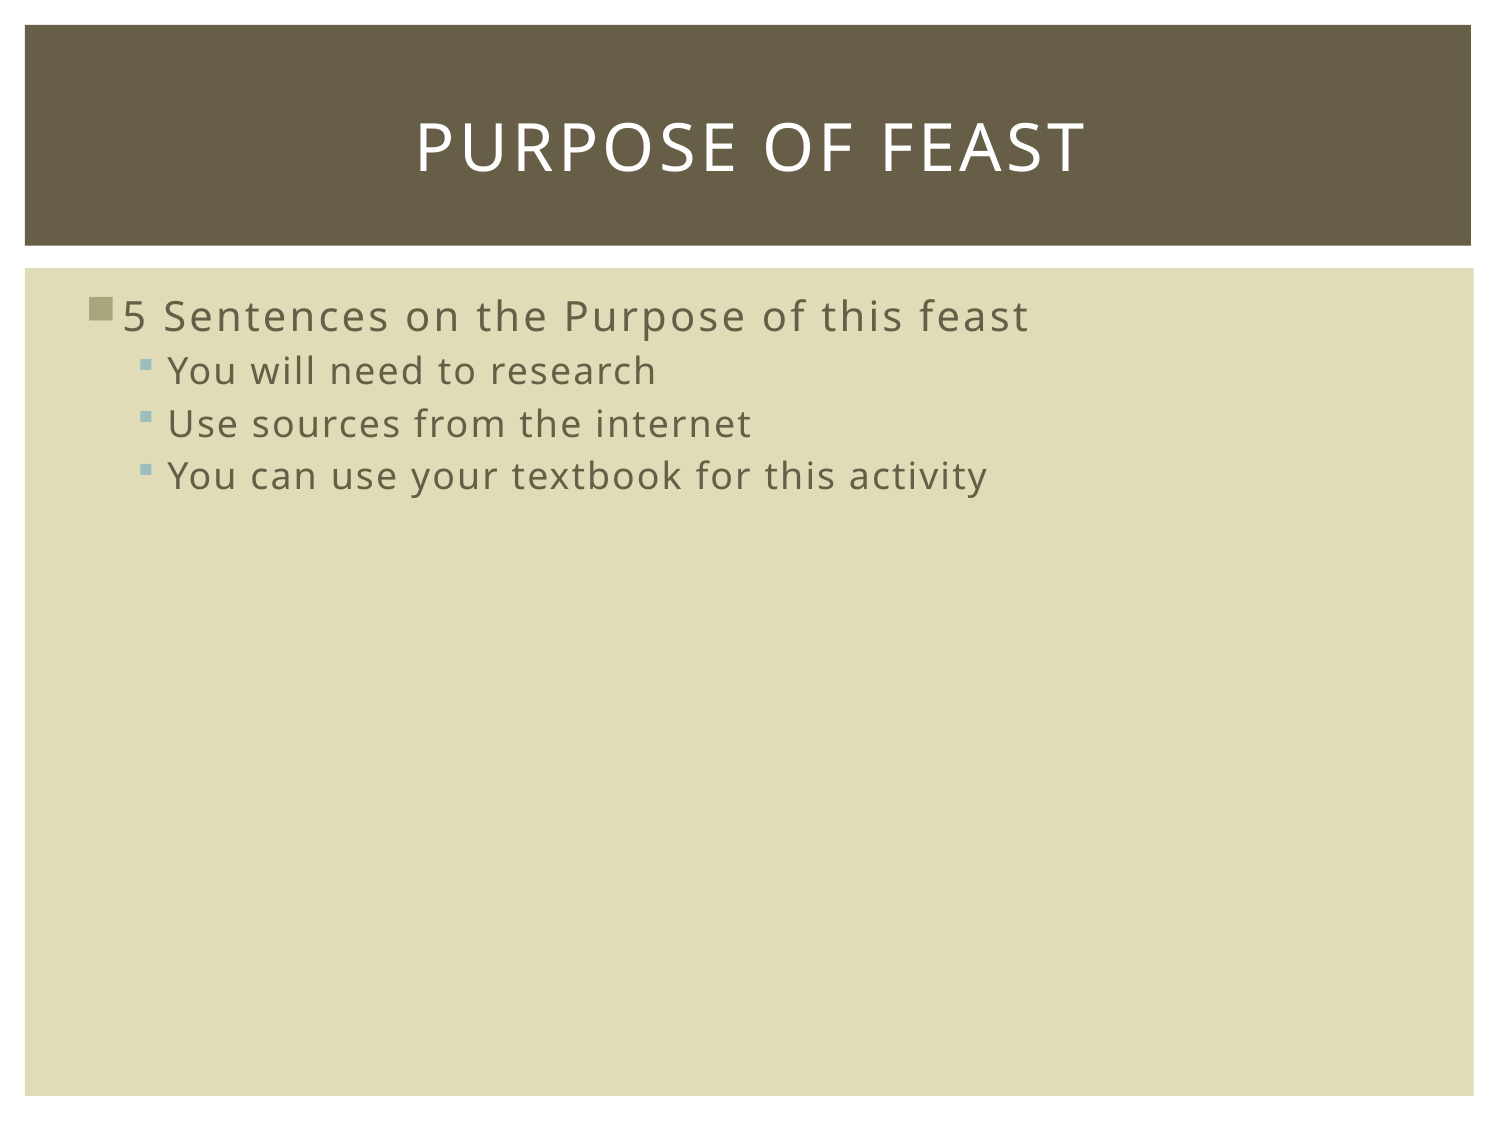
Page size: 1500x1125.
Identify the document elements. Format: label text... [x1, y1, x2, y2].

list 5 Sentences on the Purpose of this feast You will need to research Use sources from the internet You can use your textbook for this activity [62, 281, 1442, 1005]
title Purpose of Feast [62, 58, 1438, 232]
